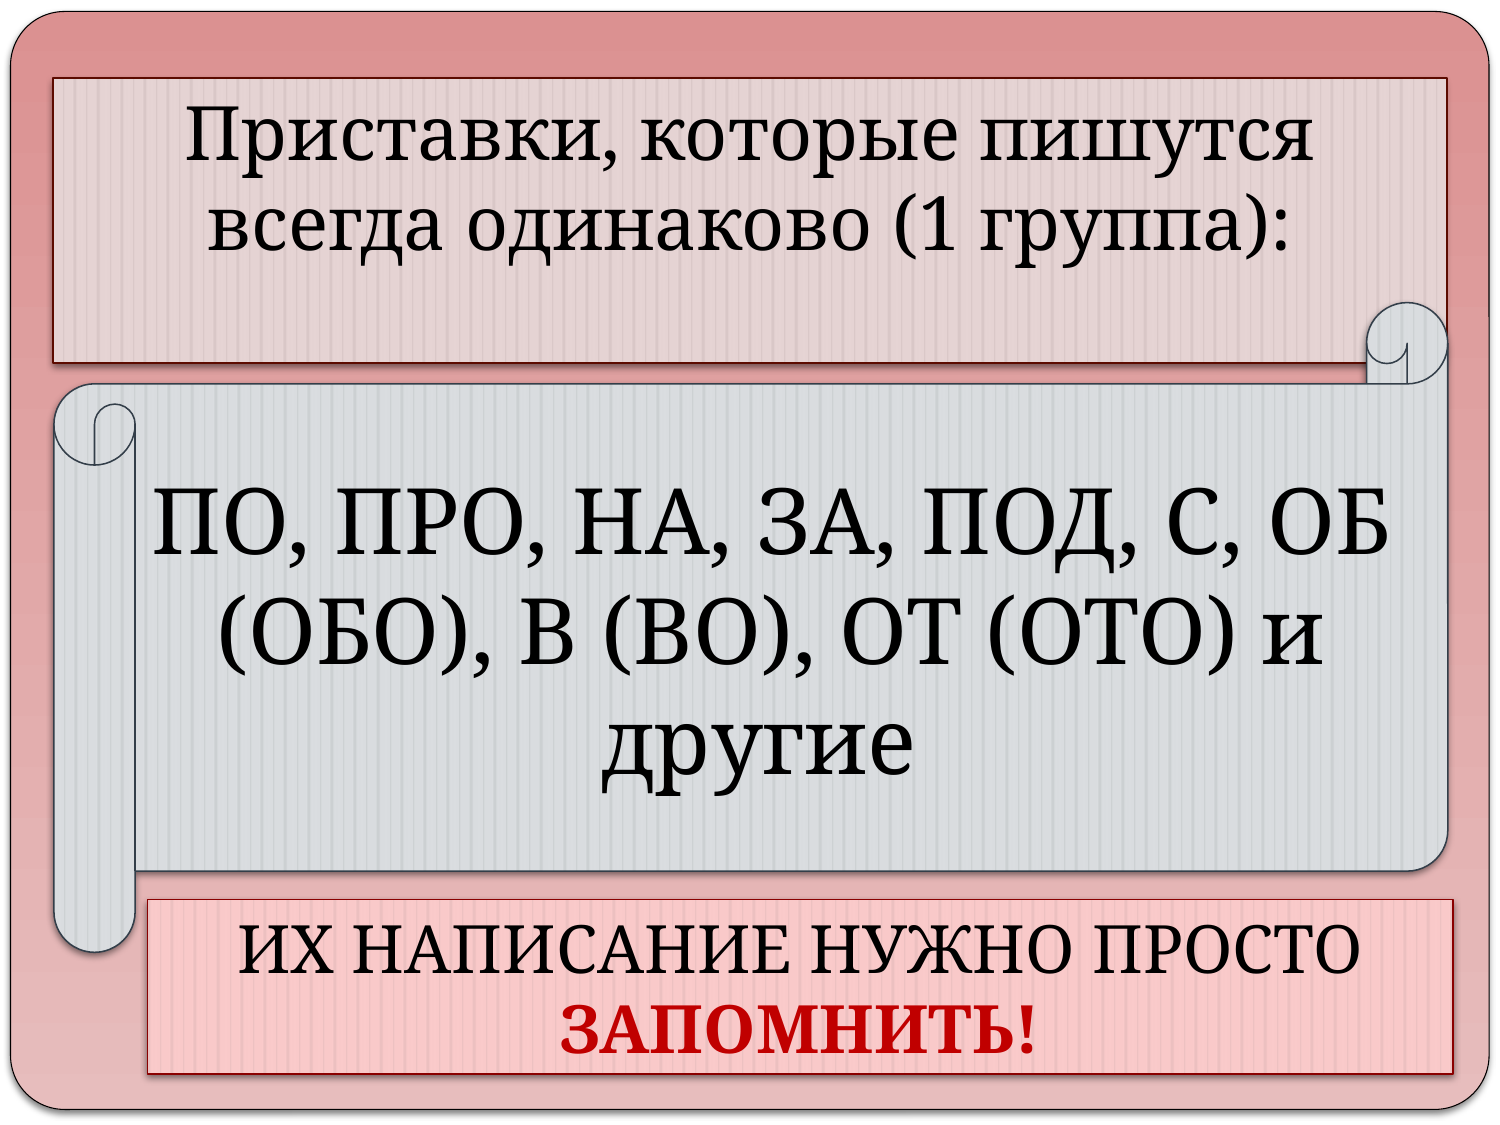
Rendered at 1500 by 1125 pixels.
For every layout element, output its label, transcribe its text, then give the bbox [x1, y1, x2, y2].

text_box ПО, ПРО, НА, ЗА, ПОД, С, ОБ (ОБО), В (ВО), ОТ (ОТО) и другие [53, 301, 1449, 954]
text_box ИХ НАПИСАНИЕ НУЖНО ПРОСТО ЗАПОМНИТЬ! [147, 899, 1454, 1075]
text_box Приставки, которые пишутся всегда одинаково (1 группа): [52, 77, 1448, 364]
